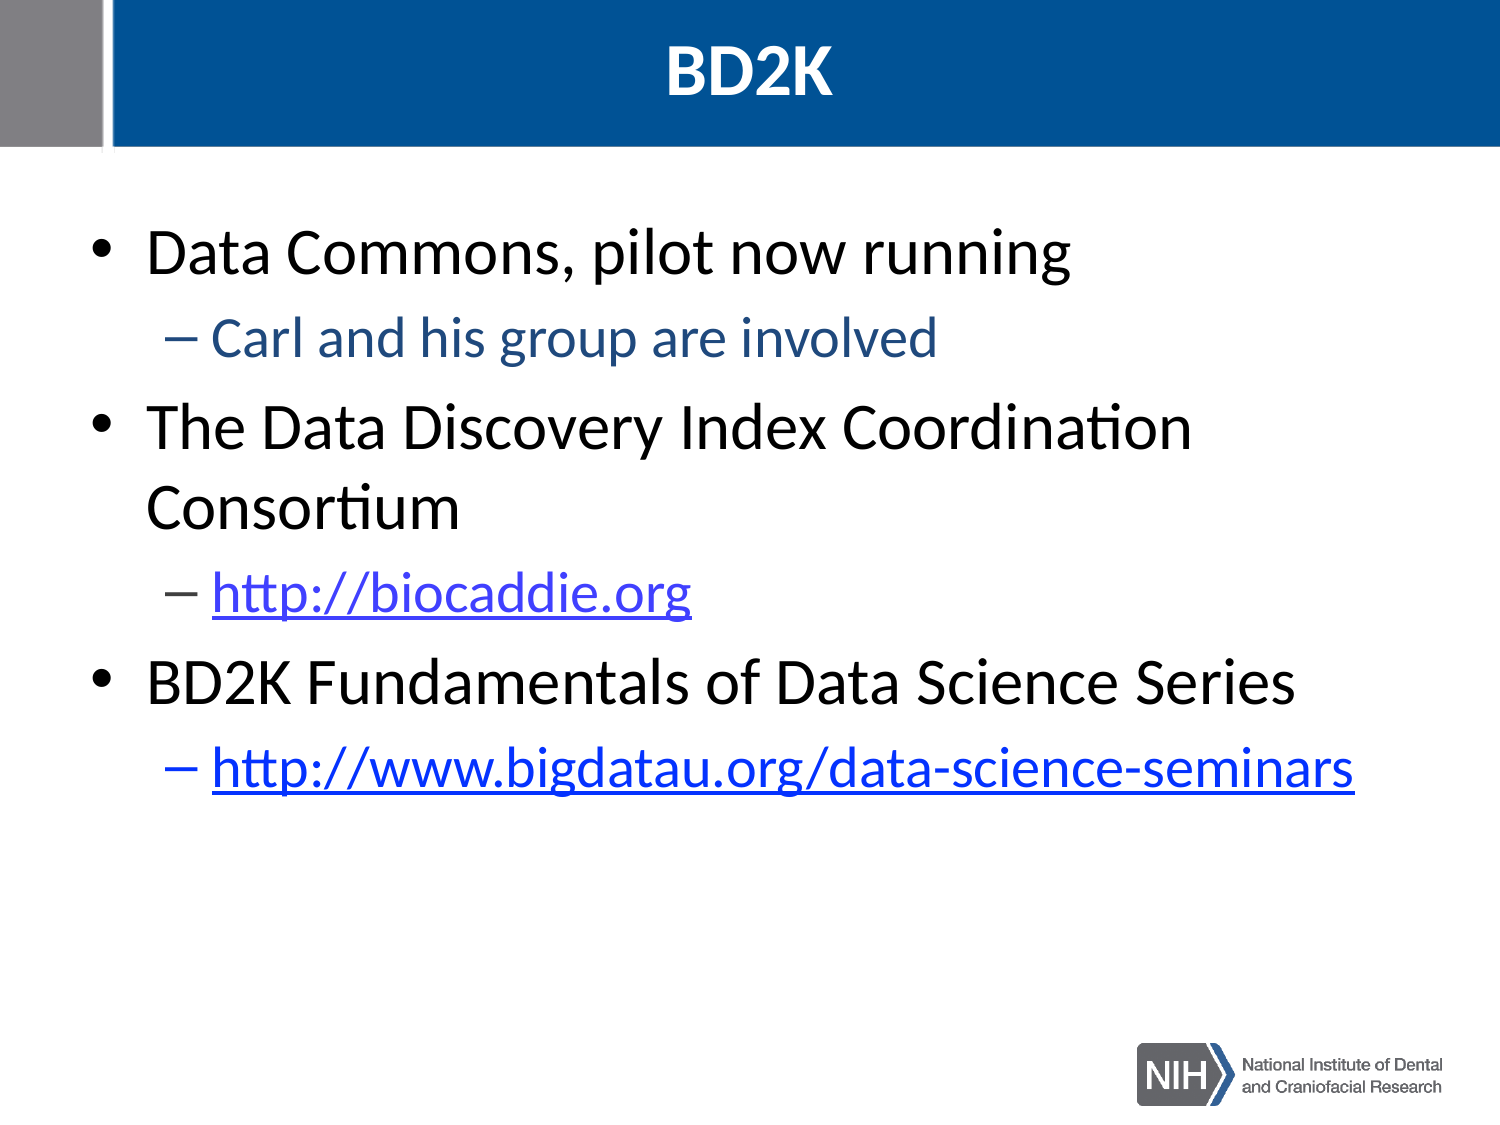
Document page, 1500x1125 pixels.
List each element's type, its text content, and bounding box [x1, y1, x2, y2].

list Data Commons, pilot now running Carl and his group are involved The Data Discovery Index Coordination Consortium http://biocaddie.org BD2K Fundamentals of Data Science Series http://www.bigdatau.org/data-science-seminars [75, 200, 1425, 1005]
picture [1137, 1043, 1442, 1106]
title BD2K [75, 0, 1425, 160]
